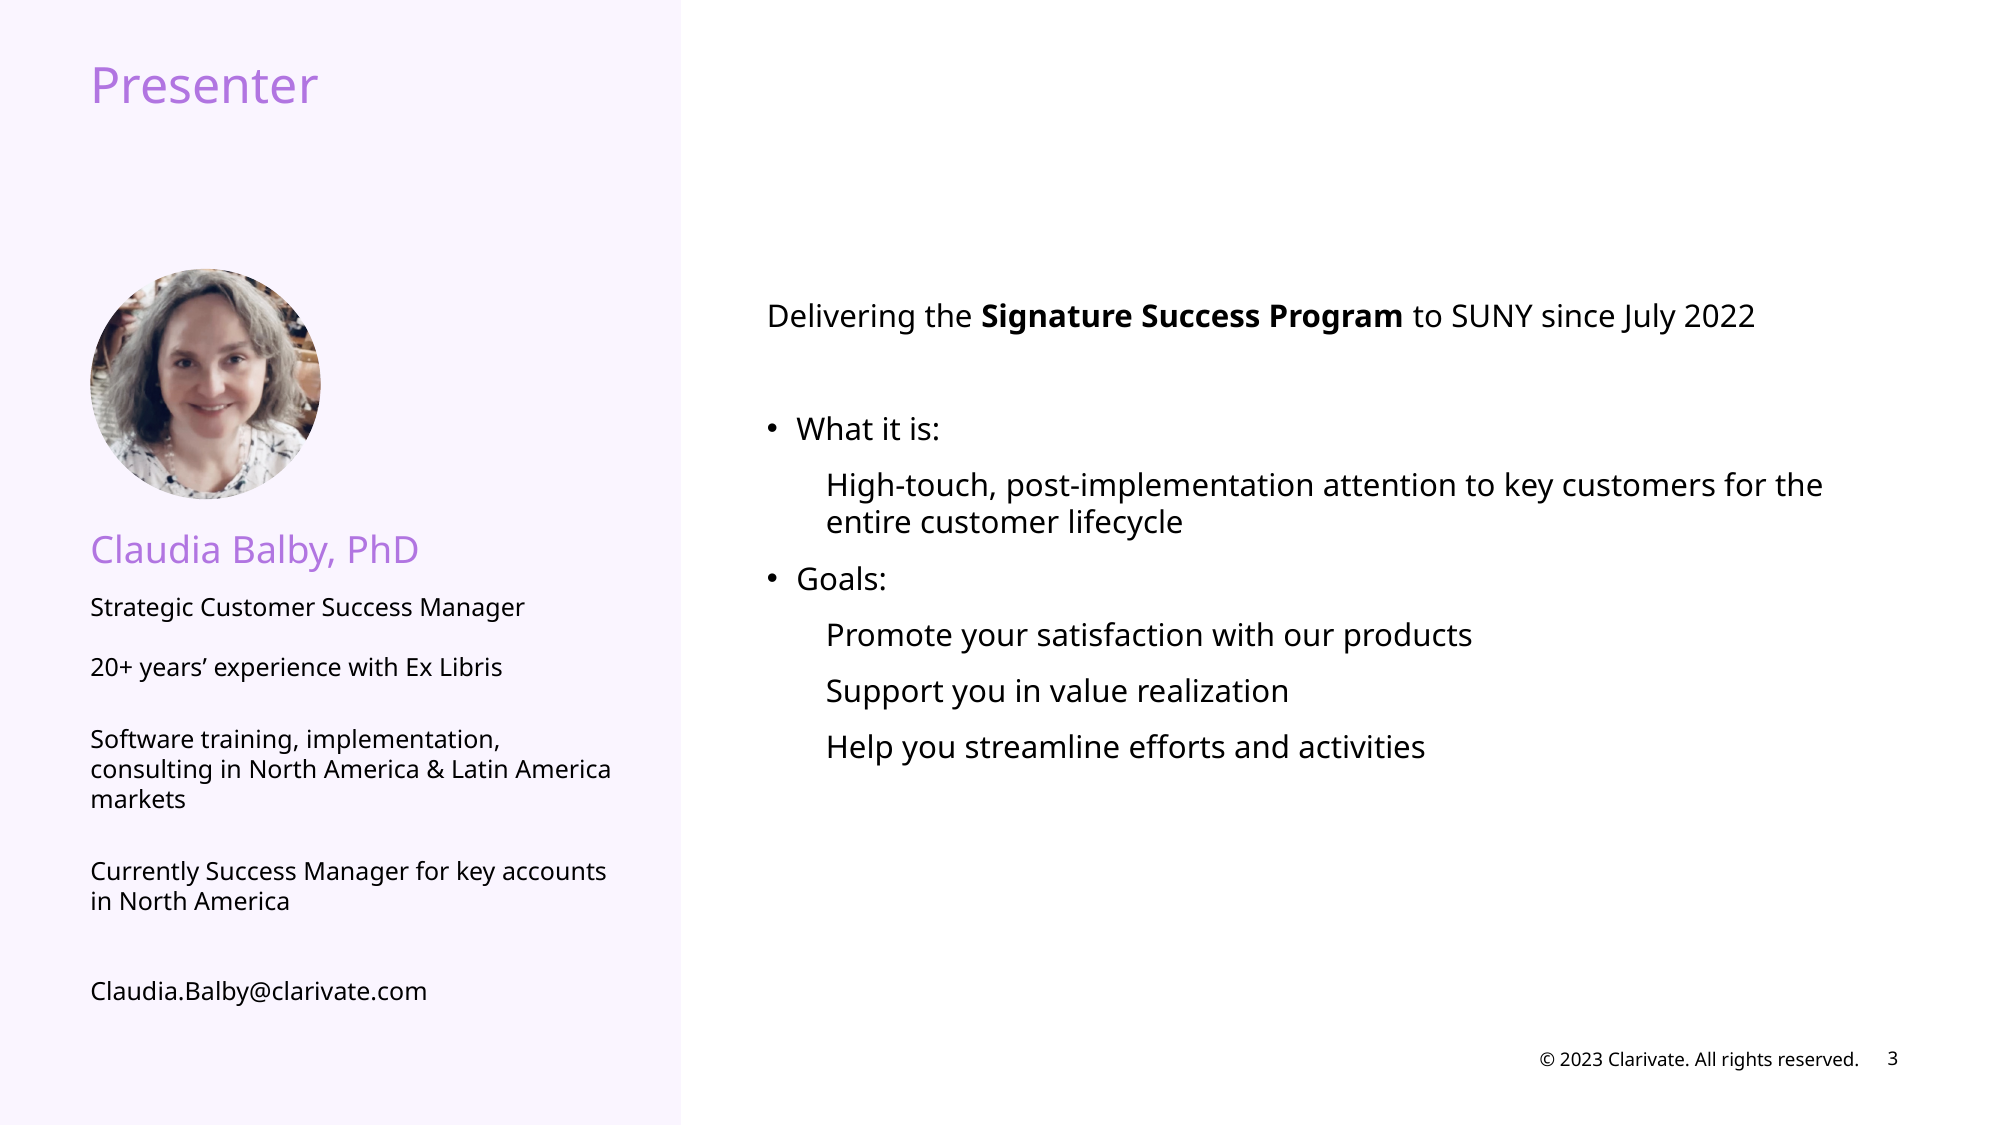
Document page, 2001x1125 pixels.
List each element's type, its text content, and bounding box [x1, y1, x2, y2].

slide_number 3 [1887, 1041, 1923, 1077]
picture [90, 268, 321, 500]
list Delivering the Signature Success Program to SUNY since July 2022 What it is: High-touch, post-implementation attention to key customers for the entire customer lifecycle Goals: Promote your satisfaction with our products Support you in value realization Help you streamline efforts and activities [766, 296, 1910, 1006]
list 20+ years’ experience with Ex Libris Software training, implementation, consulting in North America & Latin America markets Currently Success Manager for key accounts in North America [90, 651, 616, 887]
list Strategic Customer Success Manager [90, 581, 616, 622]
title Presenter [90, 60, 569, 102]
footer © 2023 Clarivate. All rights reserved. [1318, 1041, 1860, 1077]
list Claudia.Balby@clarivate.com [90, 965, 681, 1006]
list Claudia Balby, PhD [90, 527, 616, 572]
